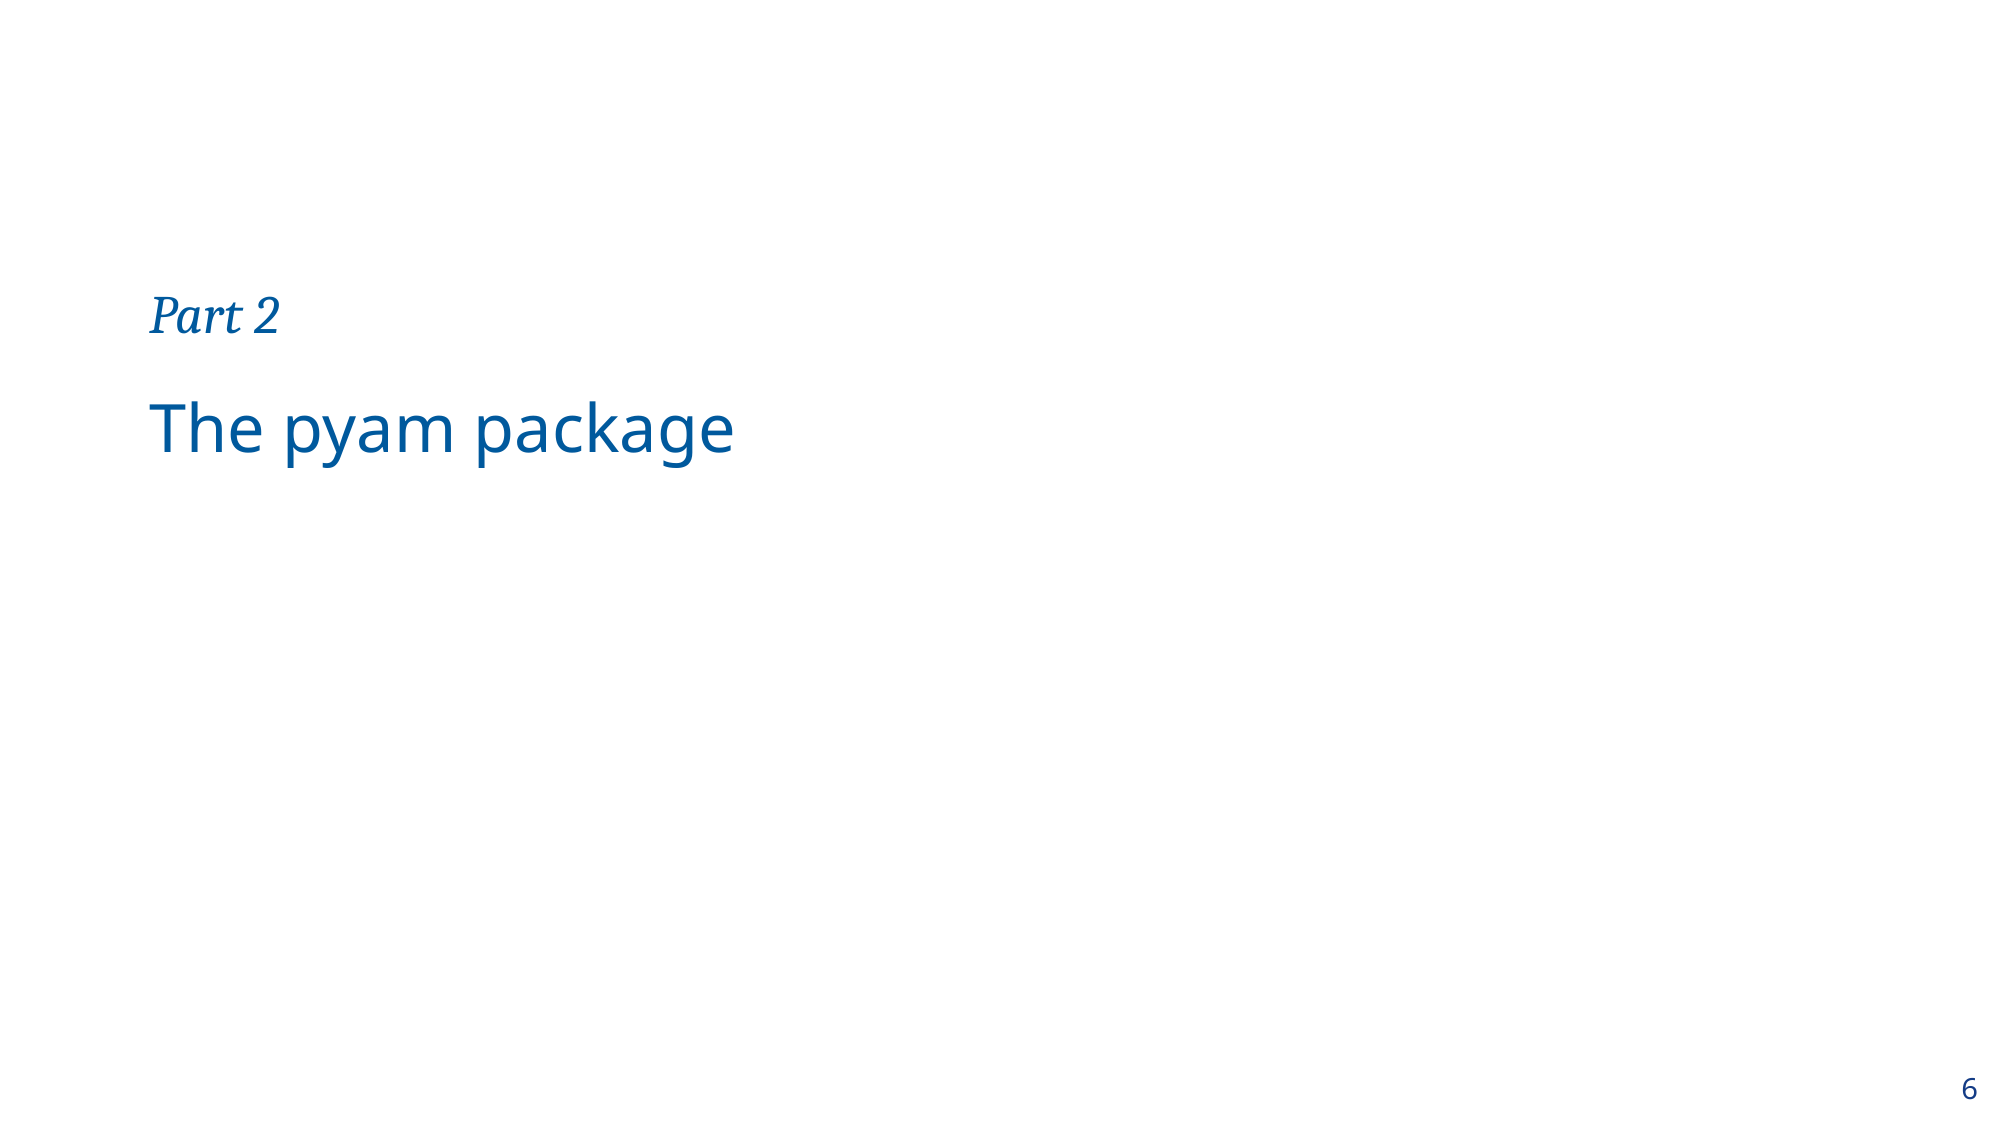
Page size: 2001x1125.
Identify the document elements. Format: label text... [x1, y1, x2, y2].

list Part 2 [149, 278, 1205, 351]
title The pyam package [149, 385, 1867, 574]
slide_number 6 [1897, 1070, 1979, 1124]
